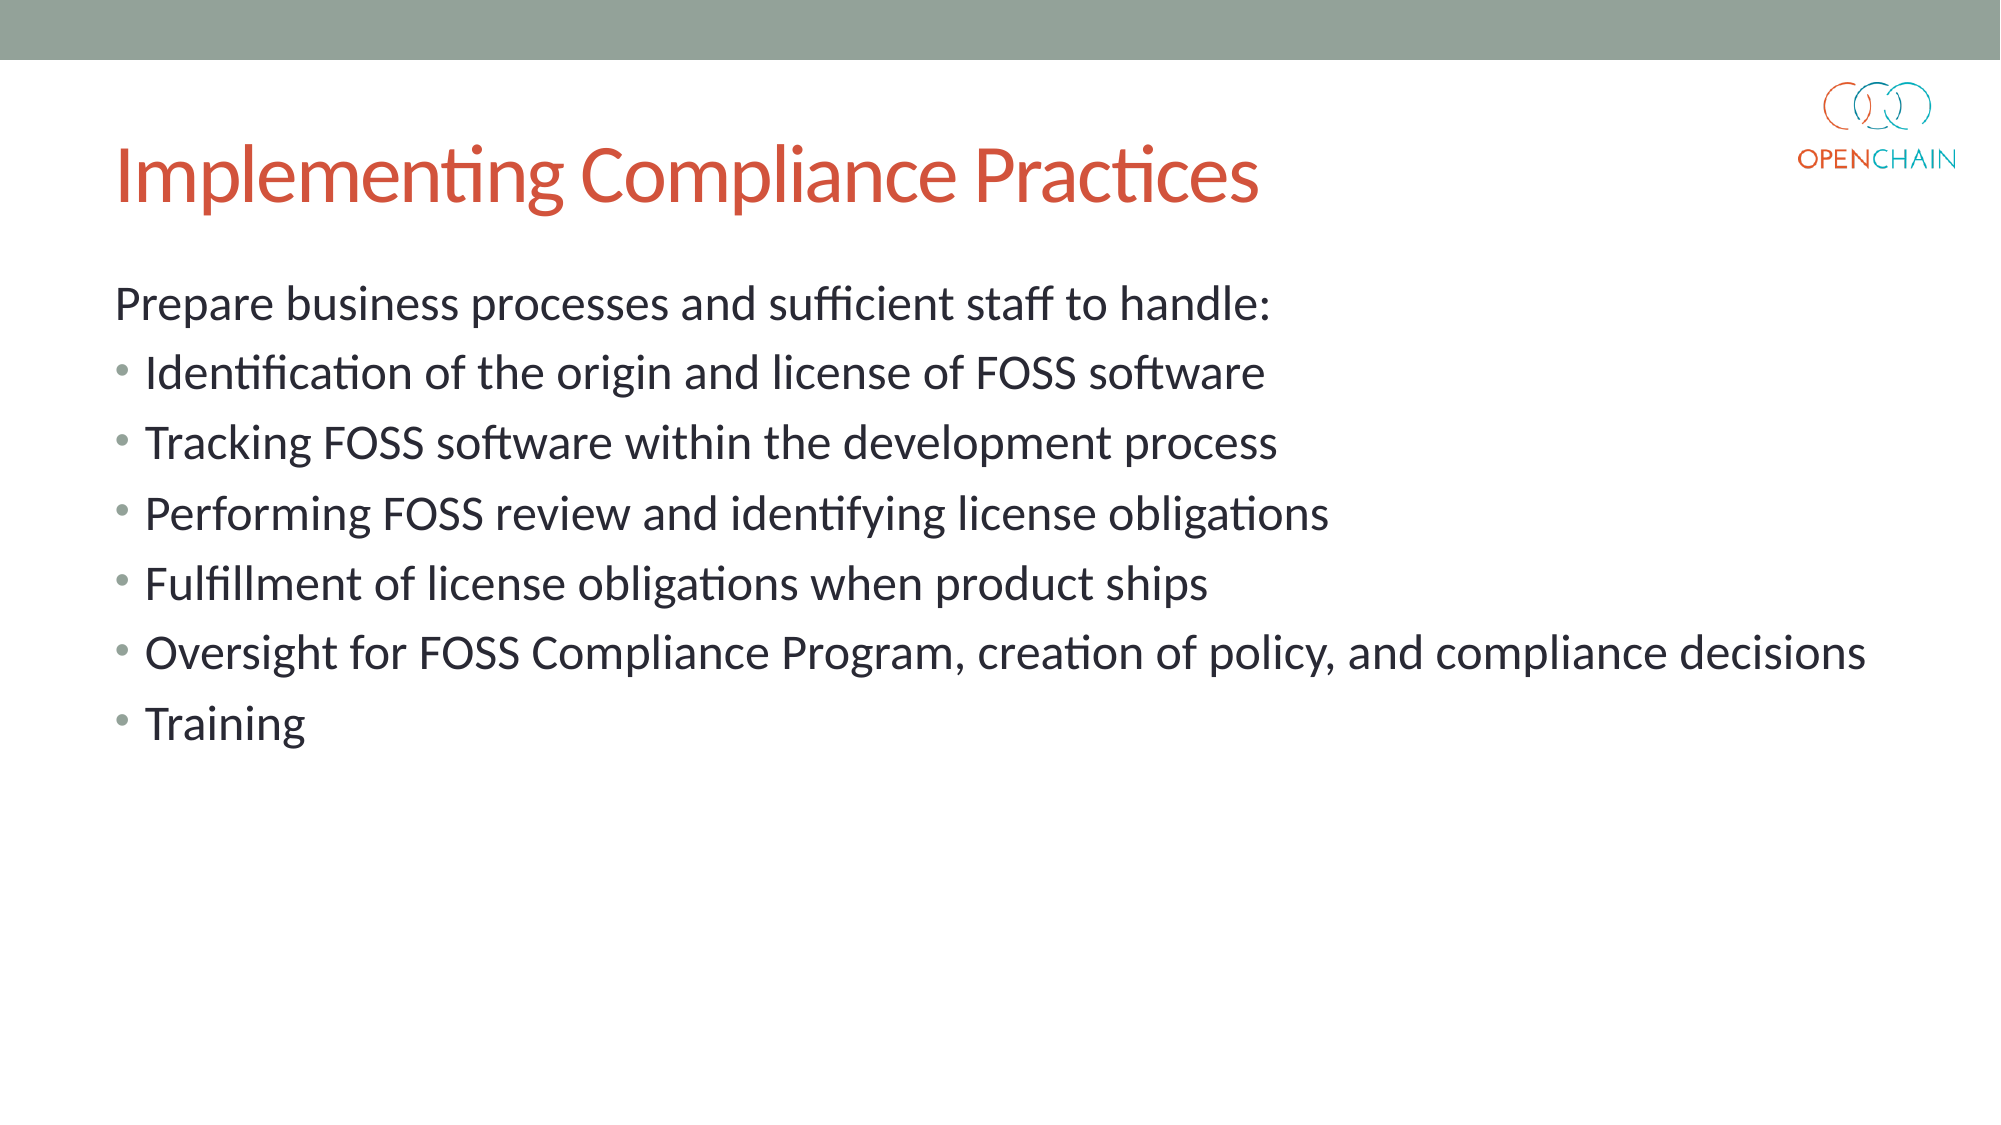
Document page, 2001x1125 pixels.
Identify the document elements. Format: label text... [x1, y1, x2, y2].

picture [1798, 82, 1955, 169]
title Implementing Compliance Practices [99, 87, 1900, 250]
list Prepare business processes and sufficient staff to handle: Identification of the origin and license of FOSS software Tracking FOSS software within the development process Performing FOSS review and identifying license obligations Fulfillment of license obligations when product ships Oversight for FOSS Compliance Program, creation of policy, and compliance decisions Training [99, 262, 1900, 1063]
